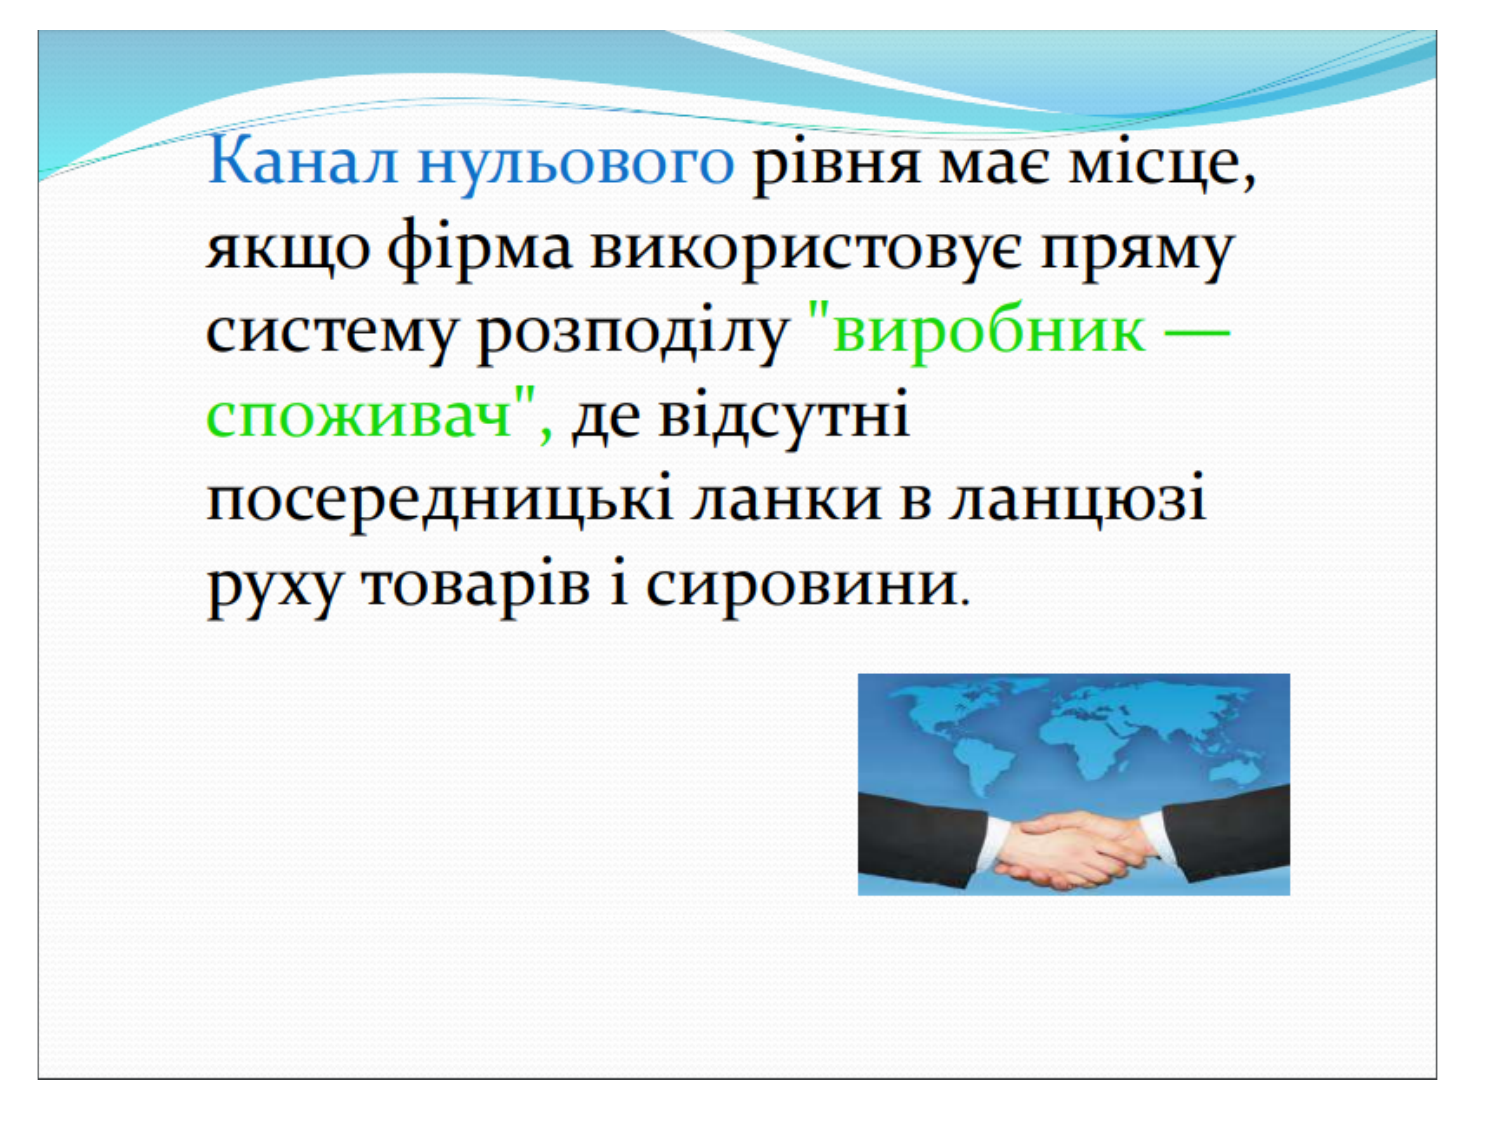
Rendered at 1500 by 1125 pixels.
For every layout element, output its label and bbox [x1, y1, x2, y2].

picture [37, 30, 1438, 1080]
